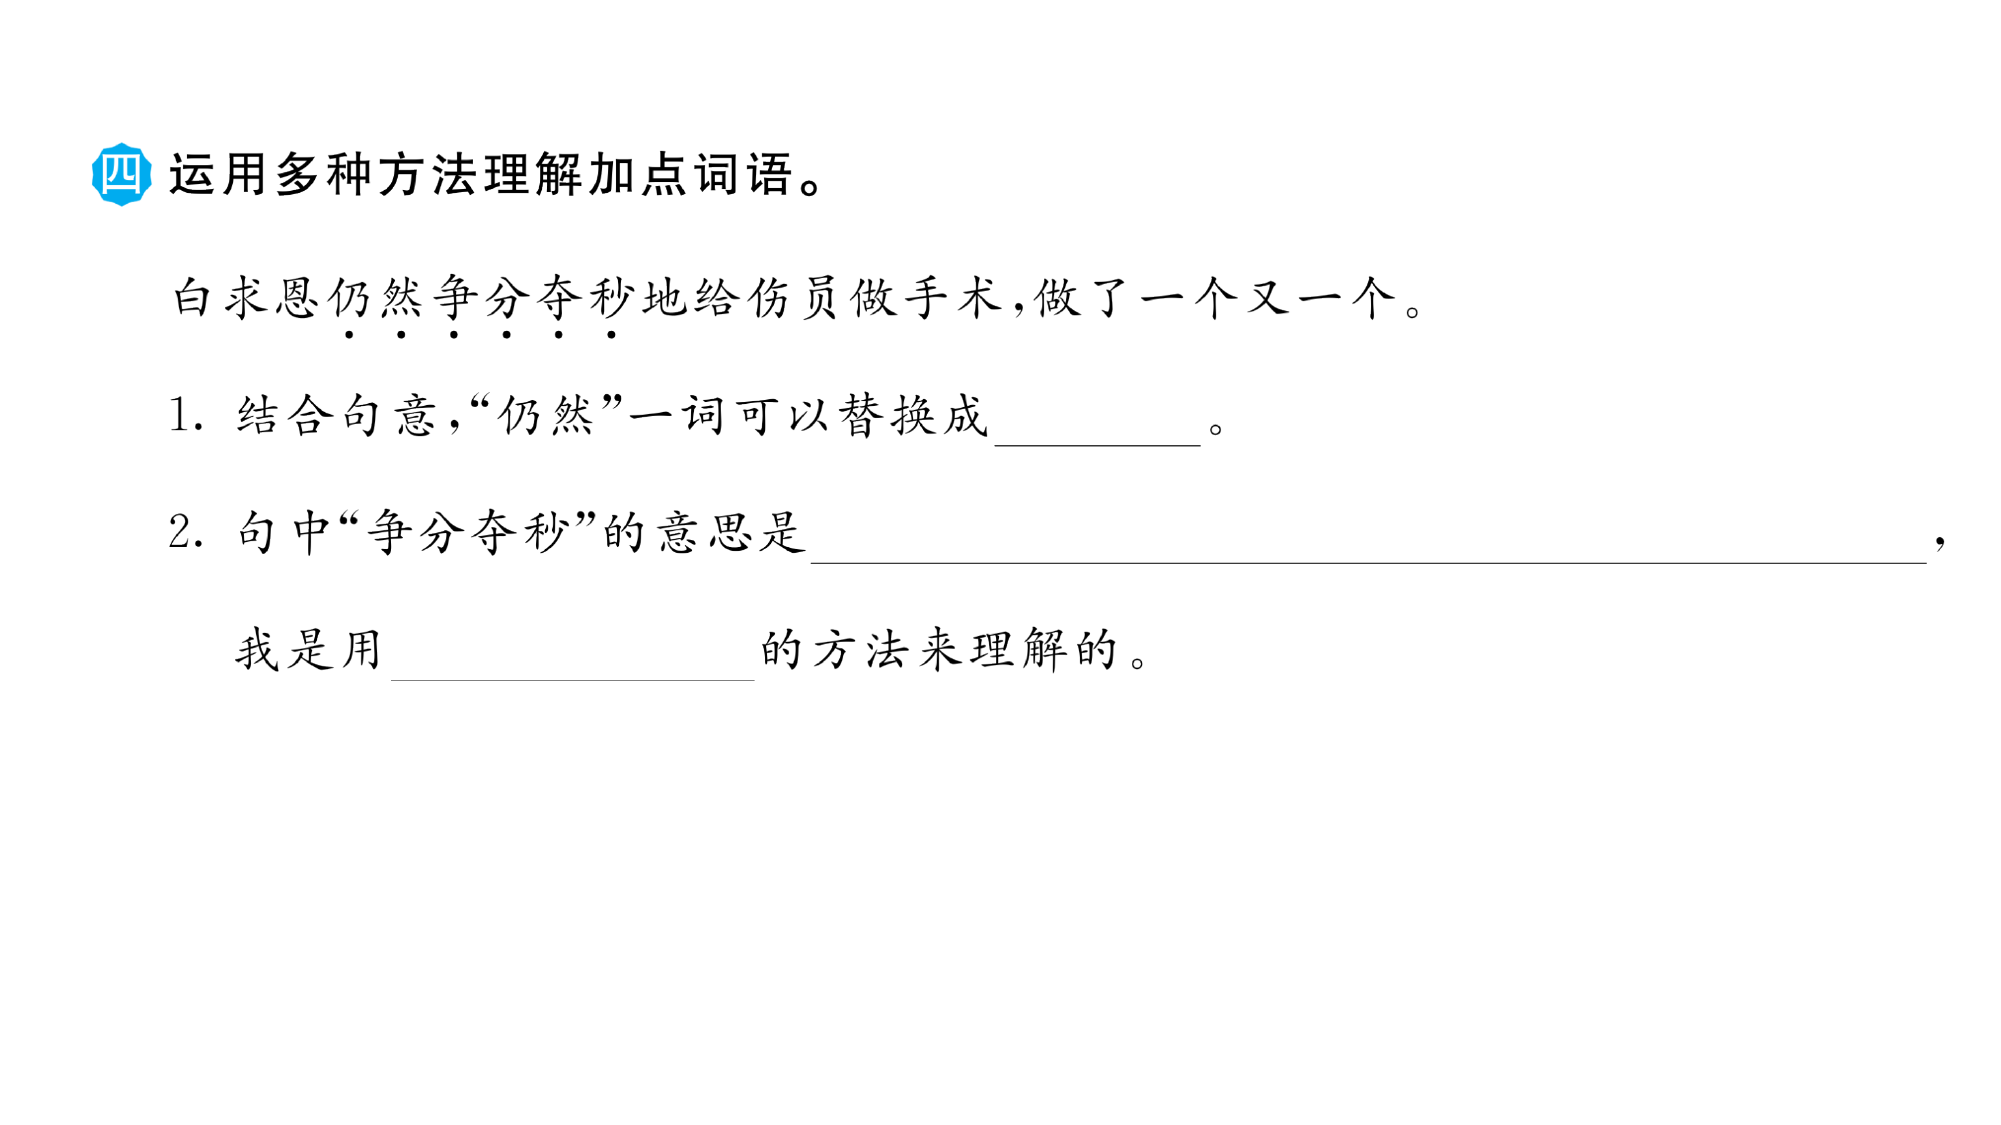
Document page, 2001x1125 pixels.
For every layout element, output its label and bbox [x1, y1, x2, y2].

picture [87, 117, 1979, 689]
